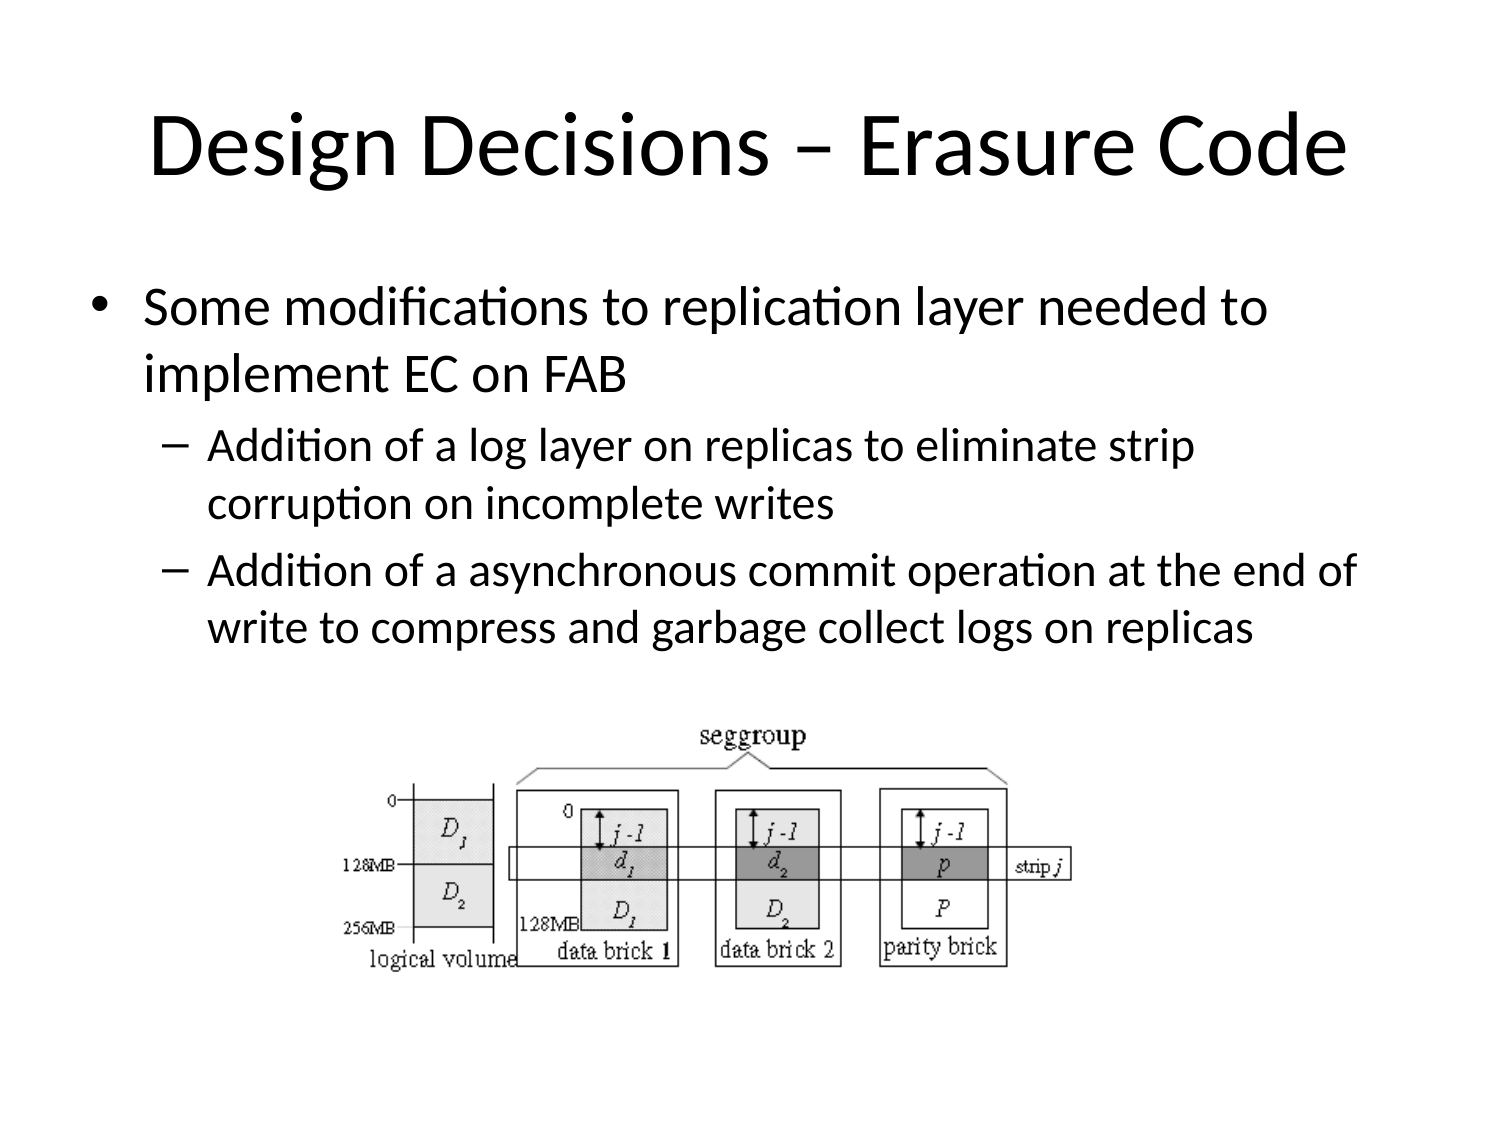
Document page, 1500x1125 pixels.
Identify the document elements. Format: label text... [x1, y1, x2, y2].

picture [324, 724, 1108, 1005]
list Some modifications to replication layer needed to implement EC on FAB Addition of a log layer on replicas to eliminate strip corruption on incomplete writes Addition of a asynchronous commit operation at the end of write to compress and garbage collect logs on replicas [75, 262, 1425, 663]
title Design Decisions – Erasure Code [75, 45, 1425, 233]
